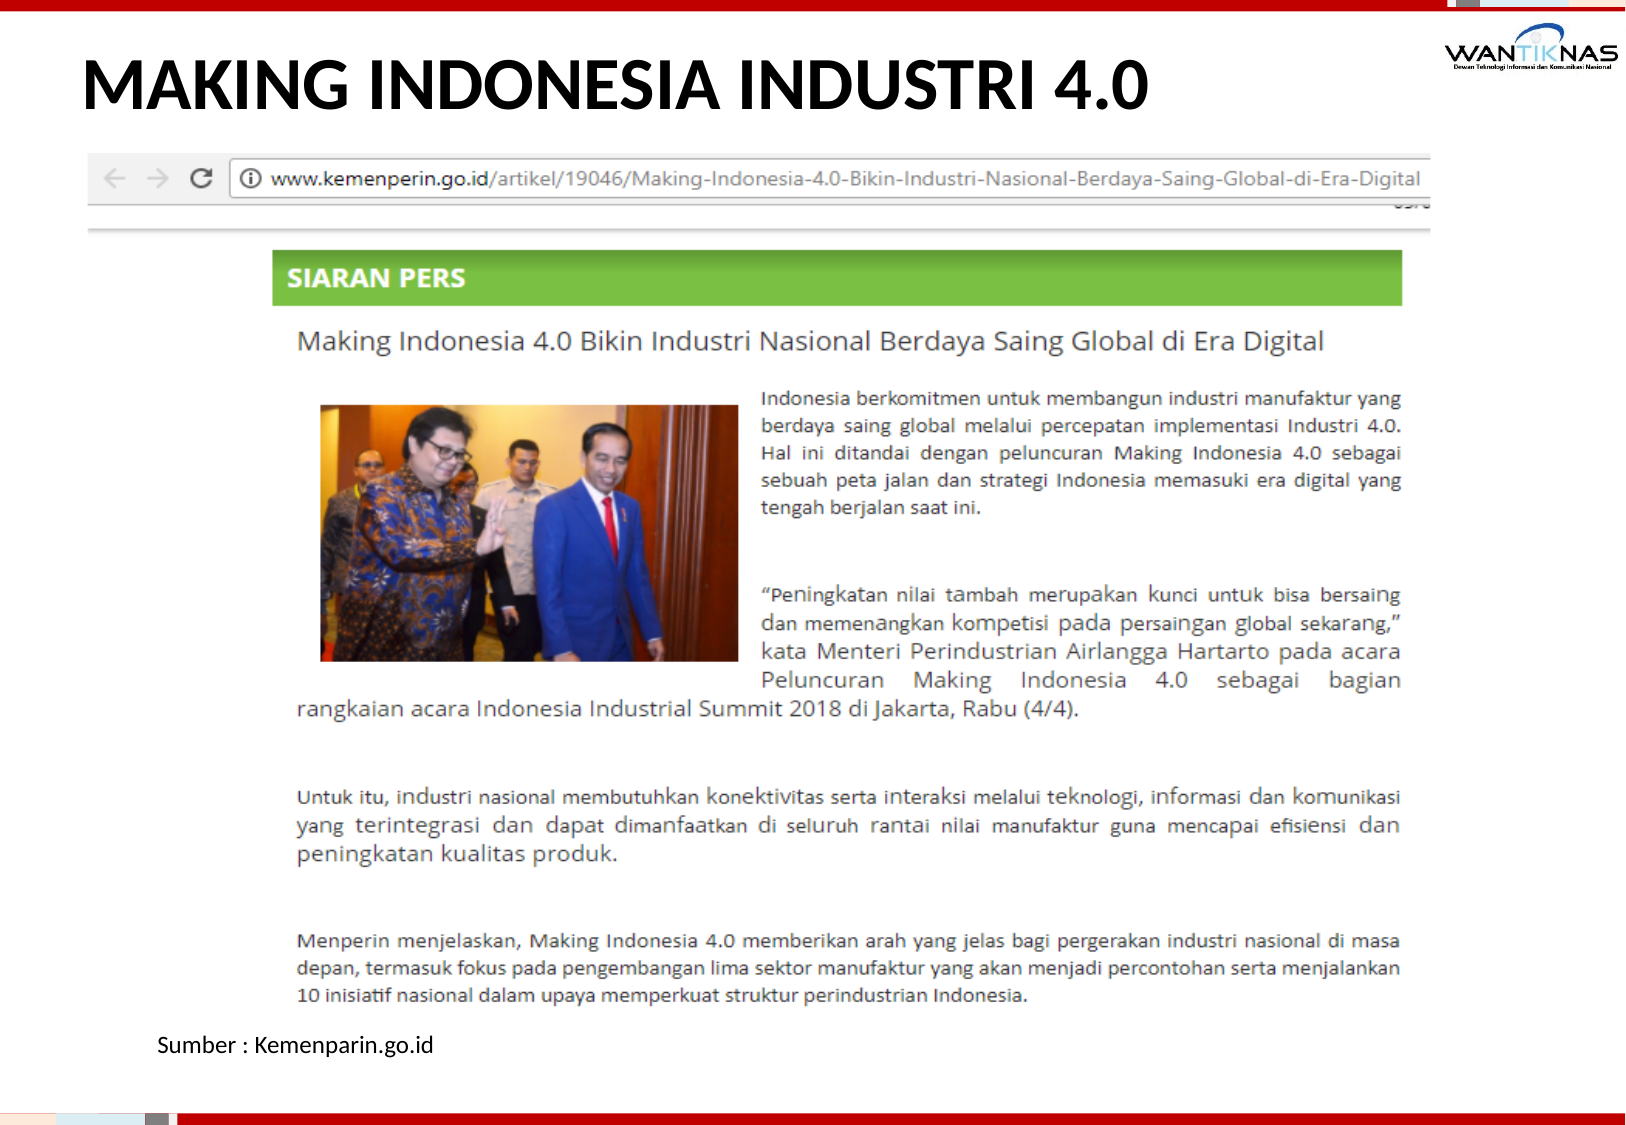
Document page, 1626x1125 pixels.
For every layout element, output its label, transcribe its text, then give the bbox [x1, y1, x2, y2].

picture [1438, 13, 1626, 76]
title MAKING INDONESIA INDUSTRI 4.0 [81, 45, 1544, 154]
picture [87, 153, 1431, 1067]
